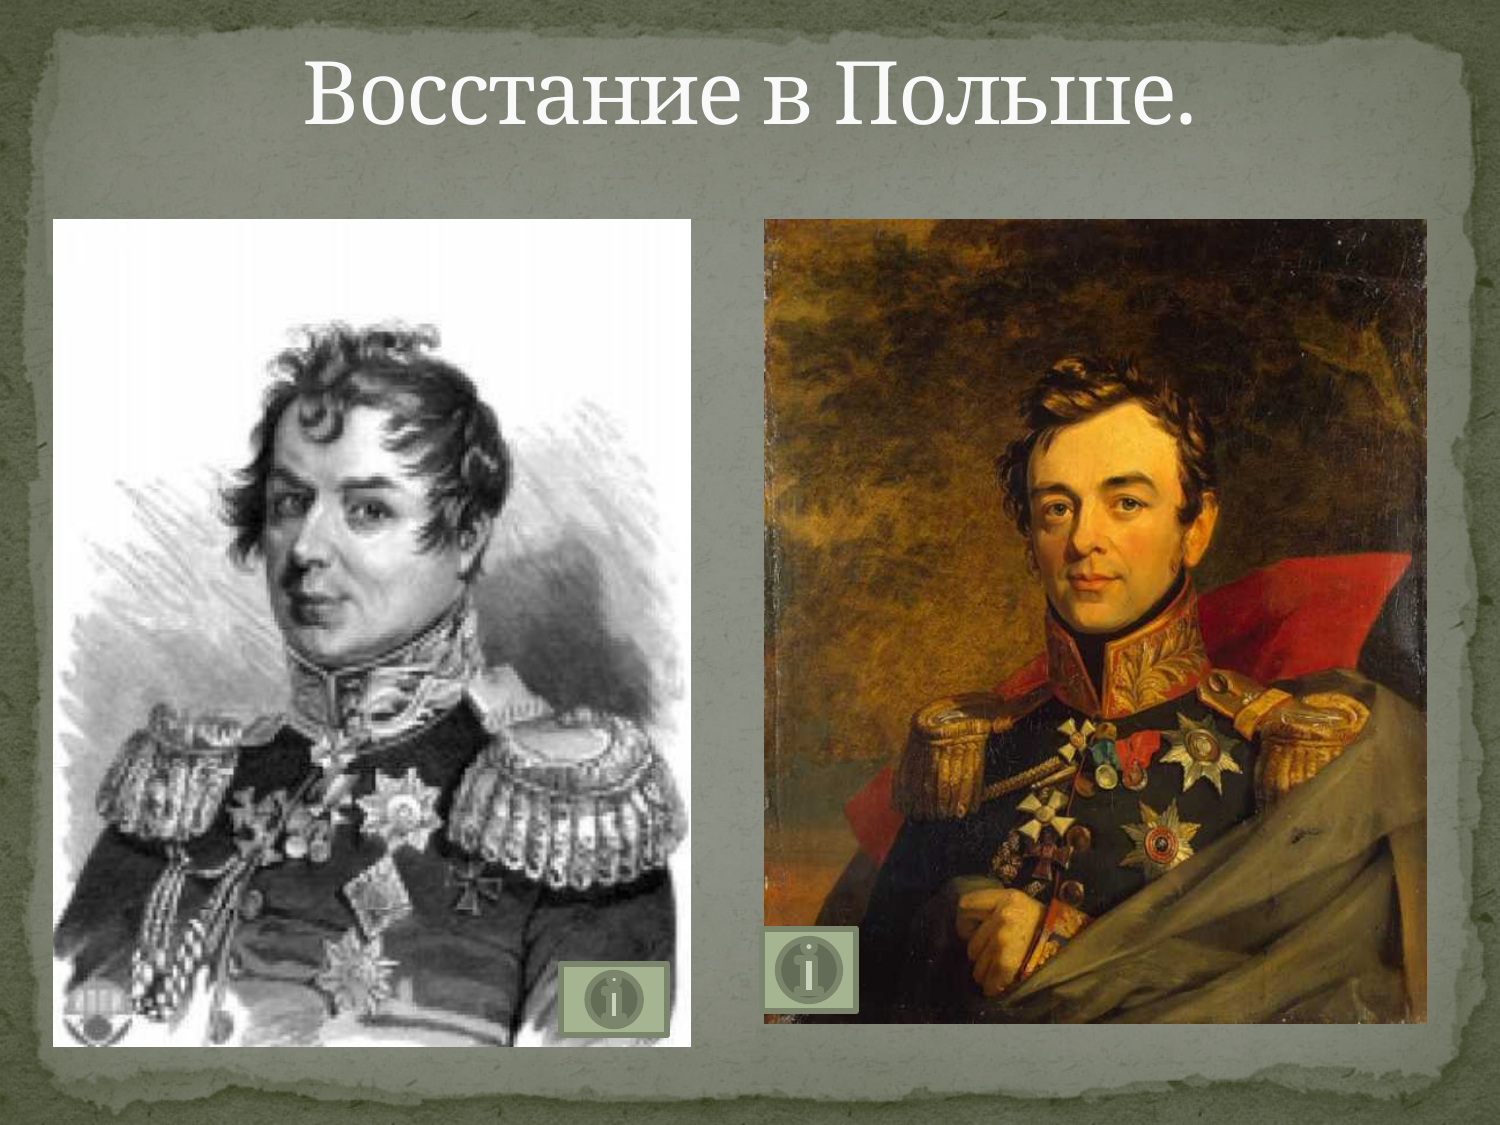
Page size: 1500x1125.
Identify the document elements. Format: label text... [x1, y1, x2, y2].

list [56, 222, 690, 1045]
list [766, 221, 1426, 1022]
title Восстание в Польше. [74, 24, 1425, 150]
